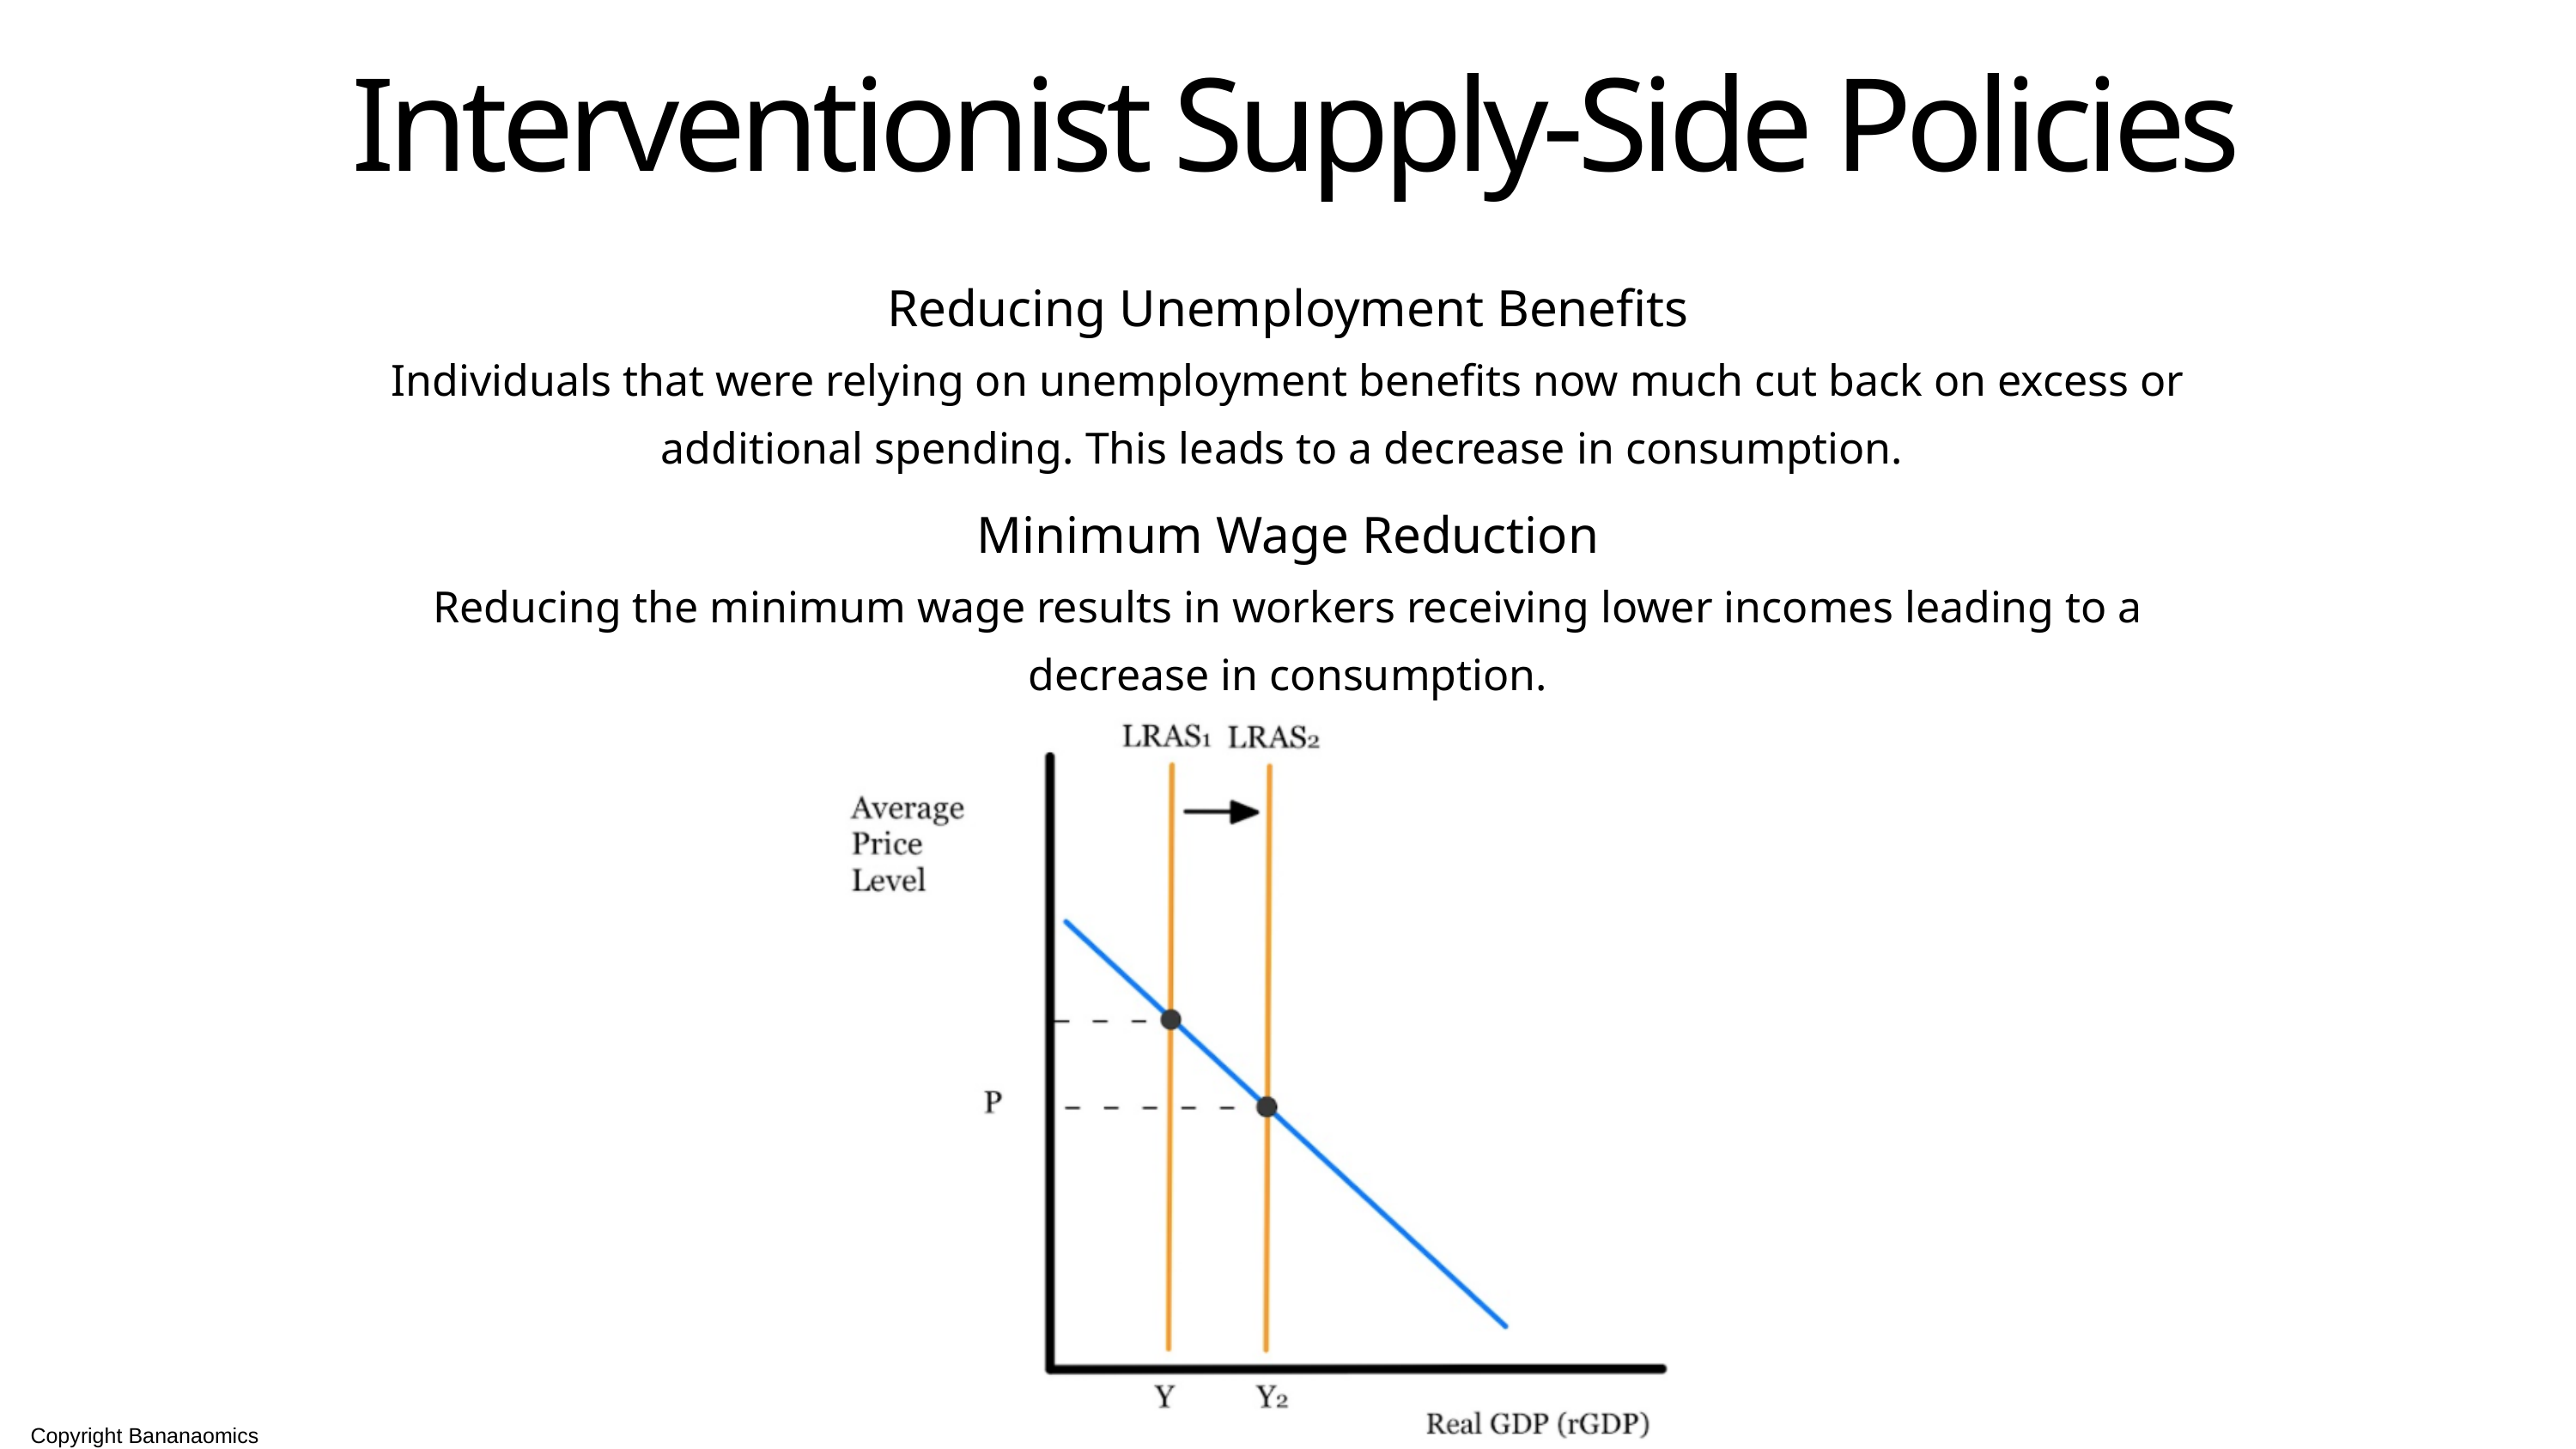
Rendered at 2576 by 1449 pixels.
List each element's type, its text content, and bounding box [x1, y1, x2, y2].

text_box Copyright Bananaomics [0, 1417, 553, 1448]
text_box Reducing Unemployment Benefits Individuals that were relying on unemployment benefits now much cut back on excess or additional spending. This leads to a decrease in consumption. [369, 293, 2207, 473]
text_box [144, 56, 2448, 283]
text_box Minimum Wage Reduction Reducing the minimum wage results in workers receiving lower incomes leading to a decrease in consumption. [369, 484, 2207, 700]
picture [807, 698, 1681, 1449]
